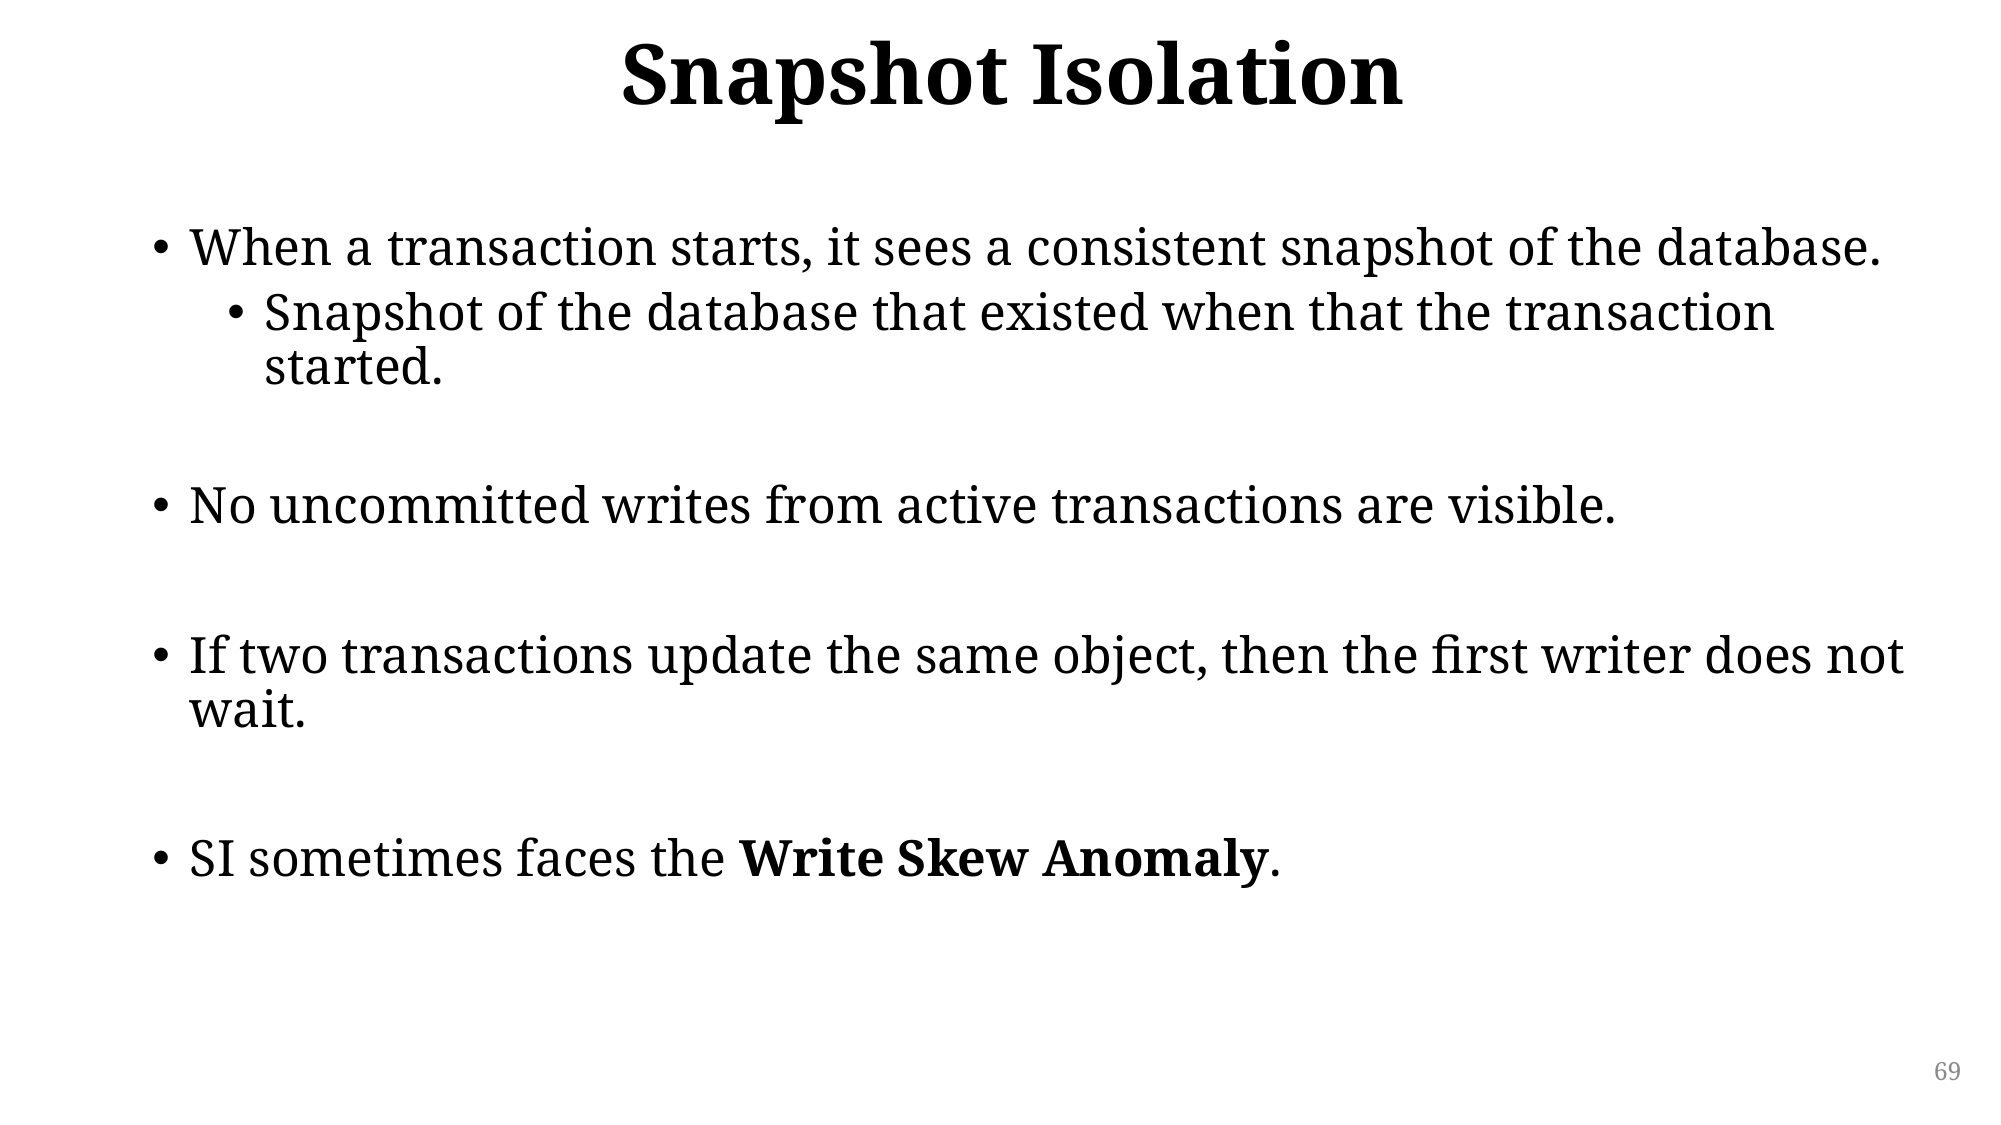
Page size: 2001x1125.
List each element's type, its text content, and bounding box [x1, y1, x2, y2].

slide_number 69 [1526, 1042, 1977, 1103]
title Snapshot Isolation [150, 3, 1876, 152]
list When a transaction starts, it sees a consistent snapshot of the database. Snapshot of the database that existed when that the transaction started. No uncommitted writes from active transactions are visible. If two transactions update the same object, then the first writer does not wait. SI sometimes faces the Write Skew Anomaly. [137, 215, 1931, 967]
